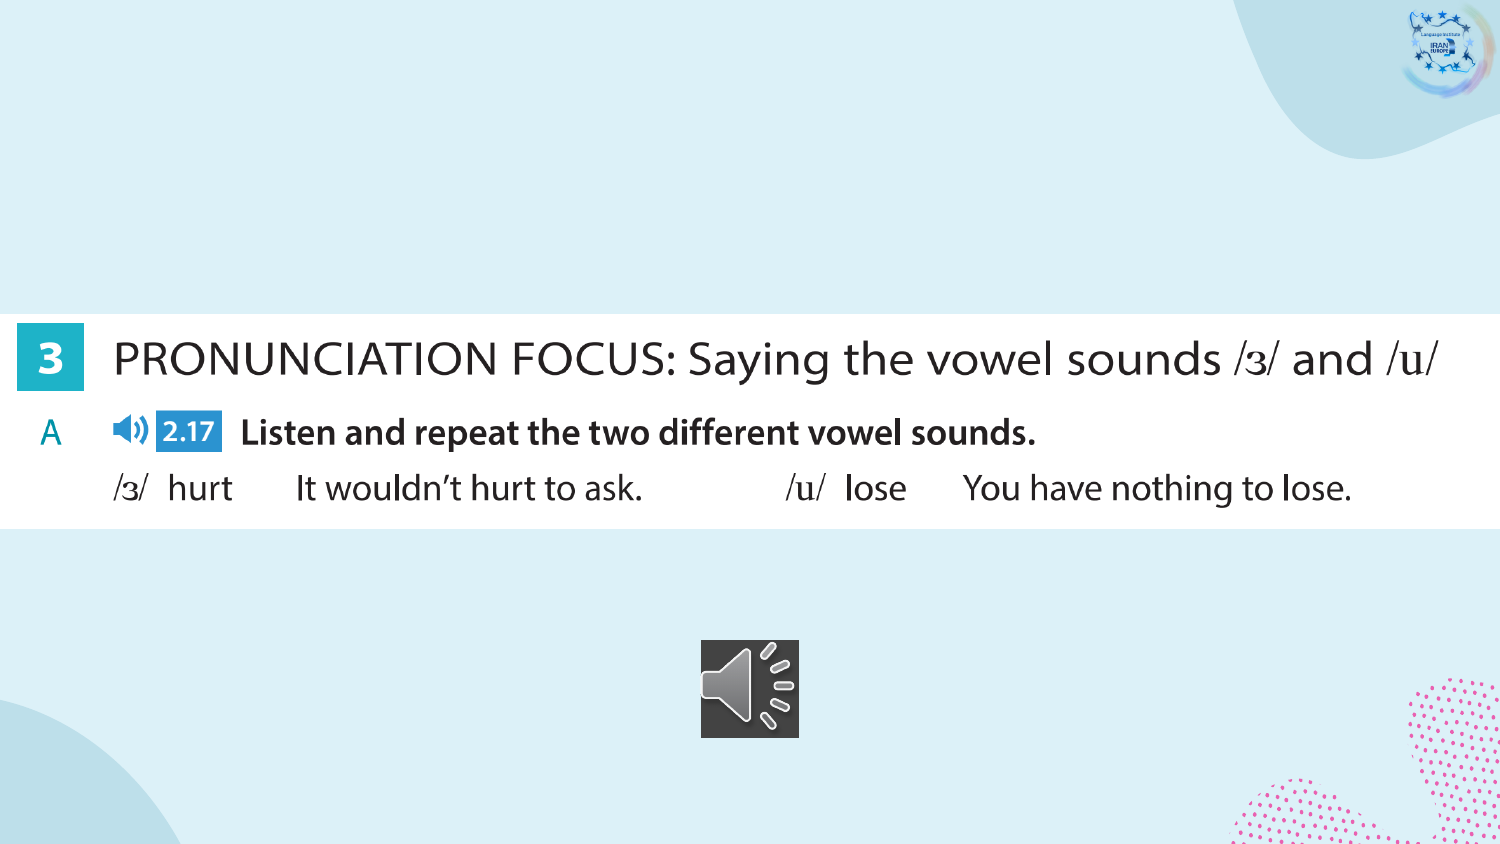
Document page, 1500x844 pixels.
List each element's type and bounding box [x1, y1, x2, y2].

picture [1396, 0, 1500, 101]
picture [699, 638, 801, 739]
picture [0, 314, 1500, 530]
